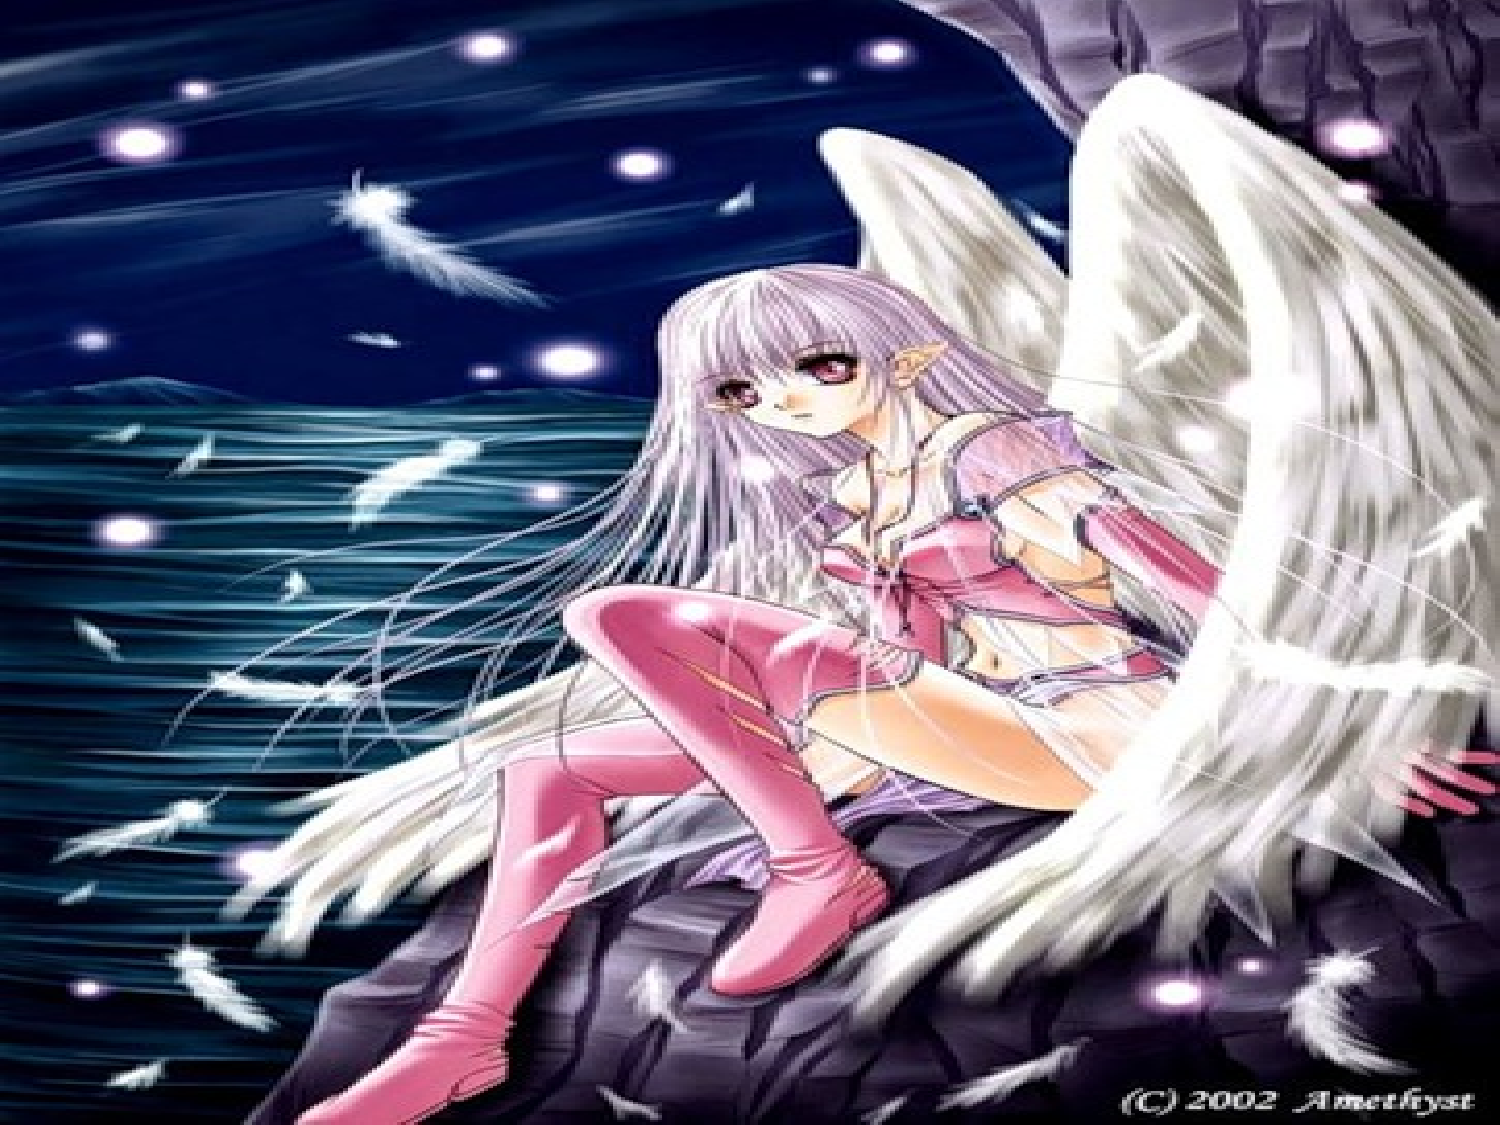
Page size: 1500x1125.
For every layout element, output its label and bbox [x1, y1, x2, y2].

list [0, 0, 1500, 1125]
